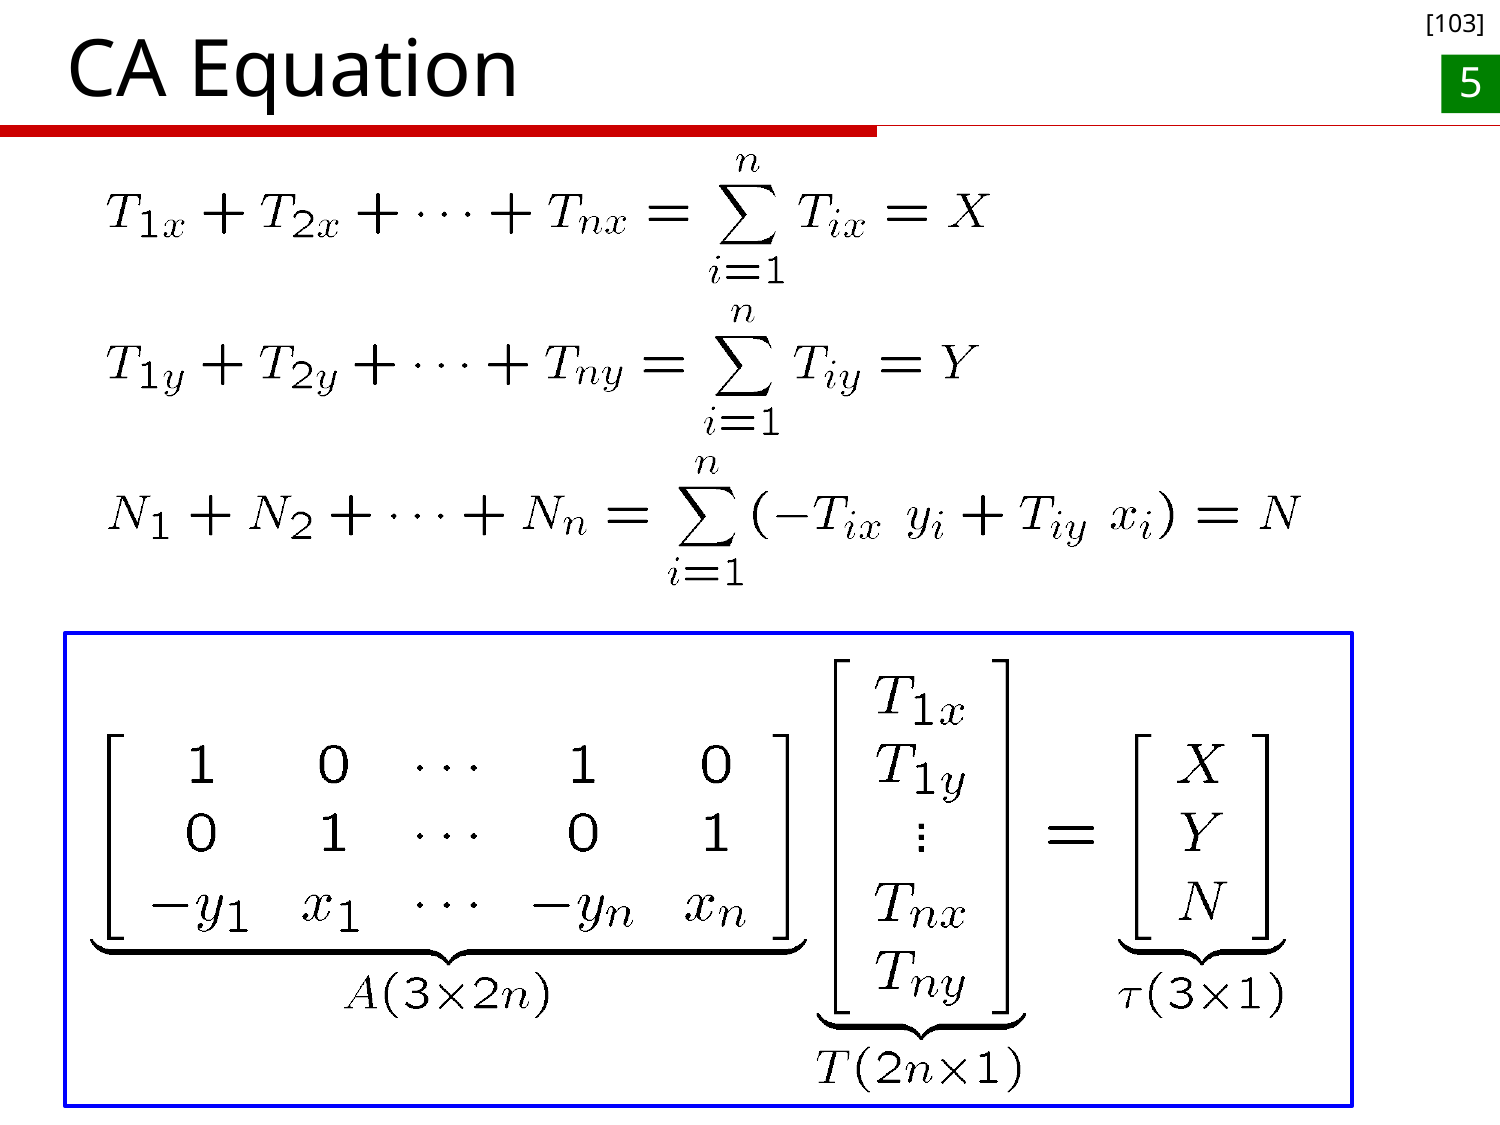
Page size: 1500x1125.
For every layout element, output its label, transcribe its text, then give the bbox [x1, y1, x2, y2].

picture [89, 655, 1288, 1093]
text_box [64, 633, 1353, 1106]
text_box 5 [1441, 54, 1500, 114]
picture [105, 152, 1302, 587]
title CA Equation [51, 8, 1460, 122]
slide_number [103] [1174, 0, 1500, 36]
